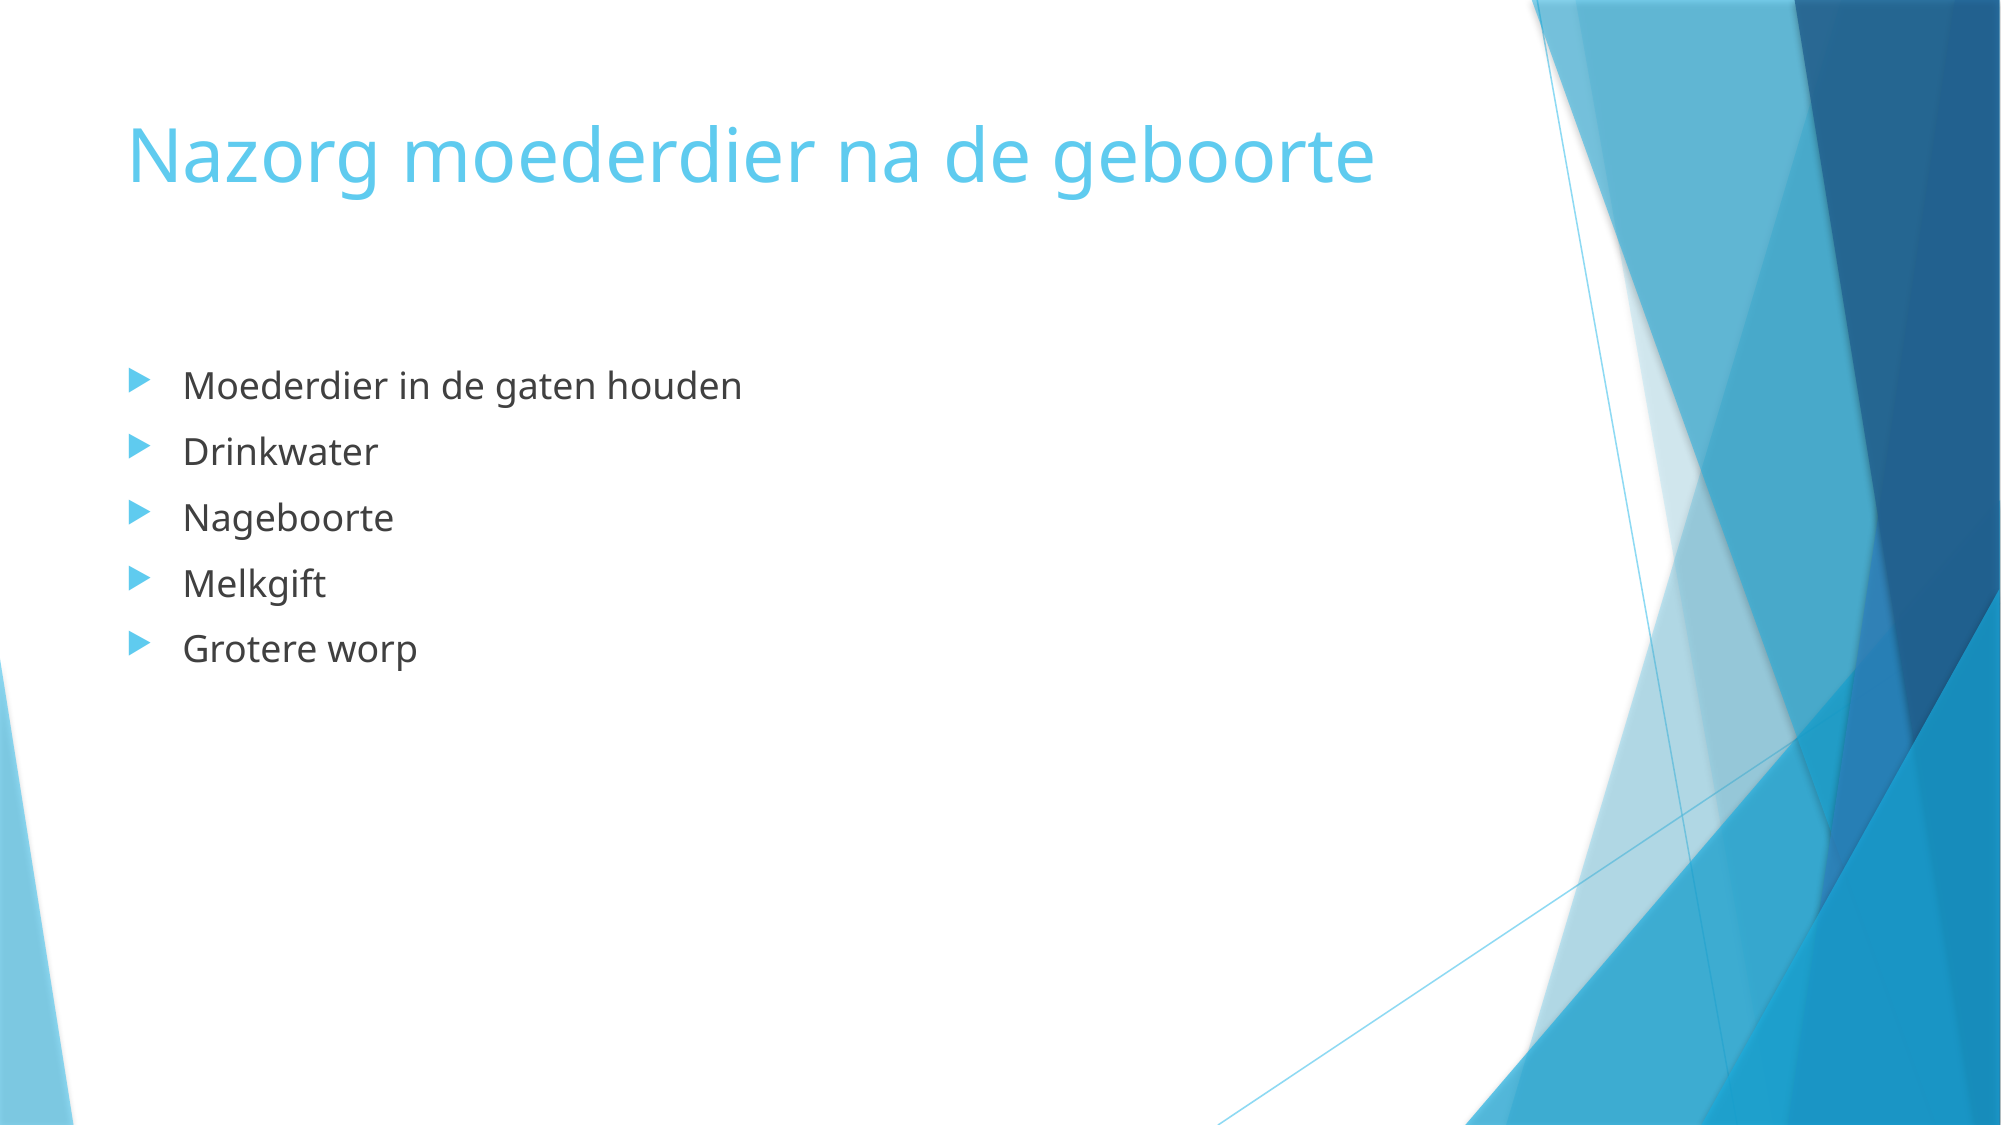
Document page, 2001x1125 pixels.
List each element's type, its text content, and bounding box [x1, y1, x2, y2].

title Nazorg moederdier na de geboorte [111, 99, 1522, 317]
list Moederdier in de gaten houden Drinkwater Nageboorte Melkgift Grotere worp [111, 354, 1522, 992]
